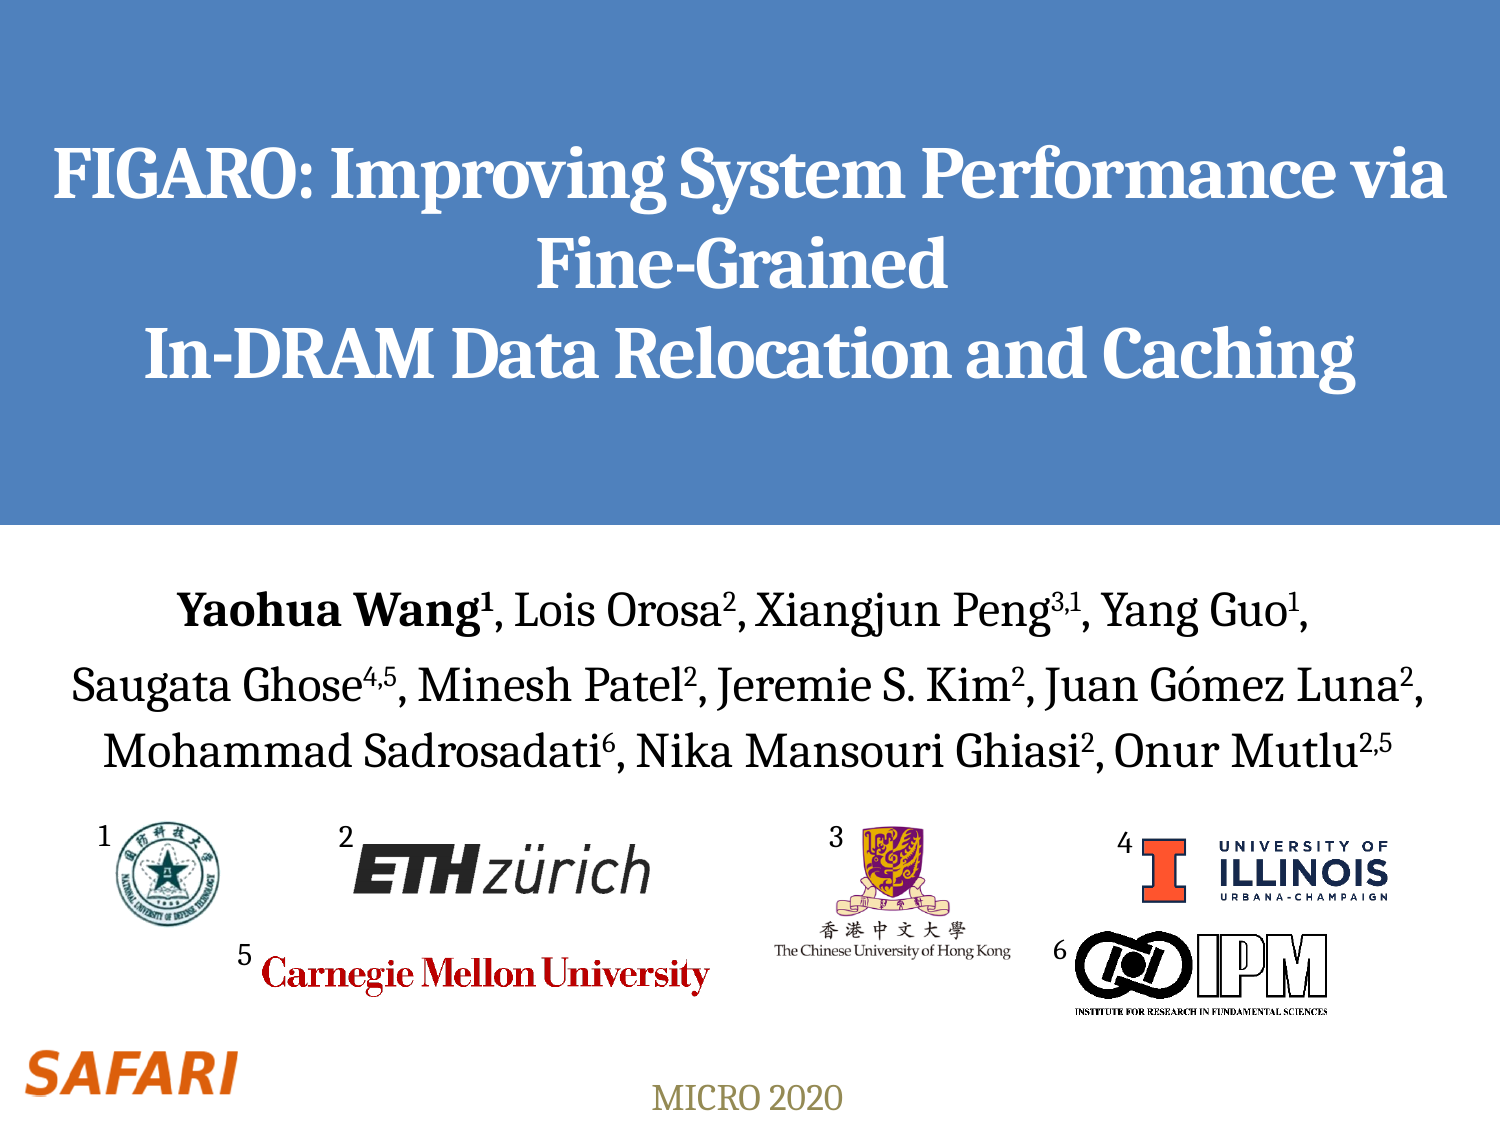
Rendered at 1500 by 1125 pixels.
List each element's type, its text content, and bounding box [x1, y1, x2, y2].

text_box 5 [233, 937, 253, 977]
text_box 1 [94, 818, 113, 858]
picture [24, 1049, 238, 1097]
subtitle Yaohua Wang1, Lois Orosa2, Xiangjun Peng3,1, Yang Guo1, Saugata Ghose4,5, Minesh Patel2, Jeremie S. Kim2, Juan Gómez Luna2, Mohammad Sadrosadati6, Nika Mansouri Ghiasi2, Onur Mutlu2,5 [0, 542, 1498, 805]
text_box MICRO 2020 [636, 1060, 859, 1125]
picture [112, 819, 222, 930]
text_box 2 [334, 818, 354, 859]
picture [761, 813, 1024, 973]
text_box [351, 843, 652, 896]
picture [1074, 807, 1422, 1029]
title FIGARO: Improving System Performance via Fine-Grained In-DRAM Data Relocation and Caching [0, 0, 1500, 525]
text_box 6 [1049, 931, 1069, 972]
picture [261, 956, 710, 997]
